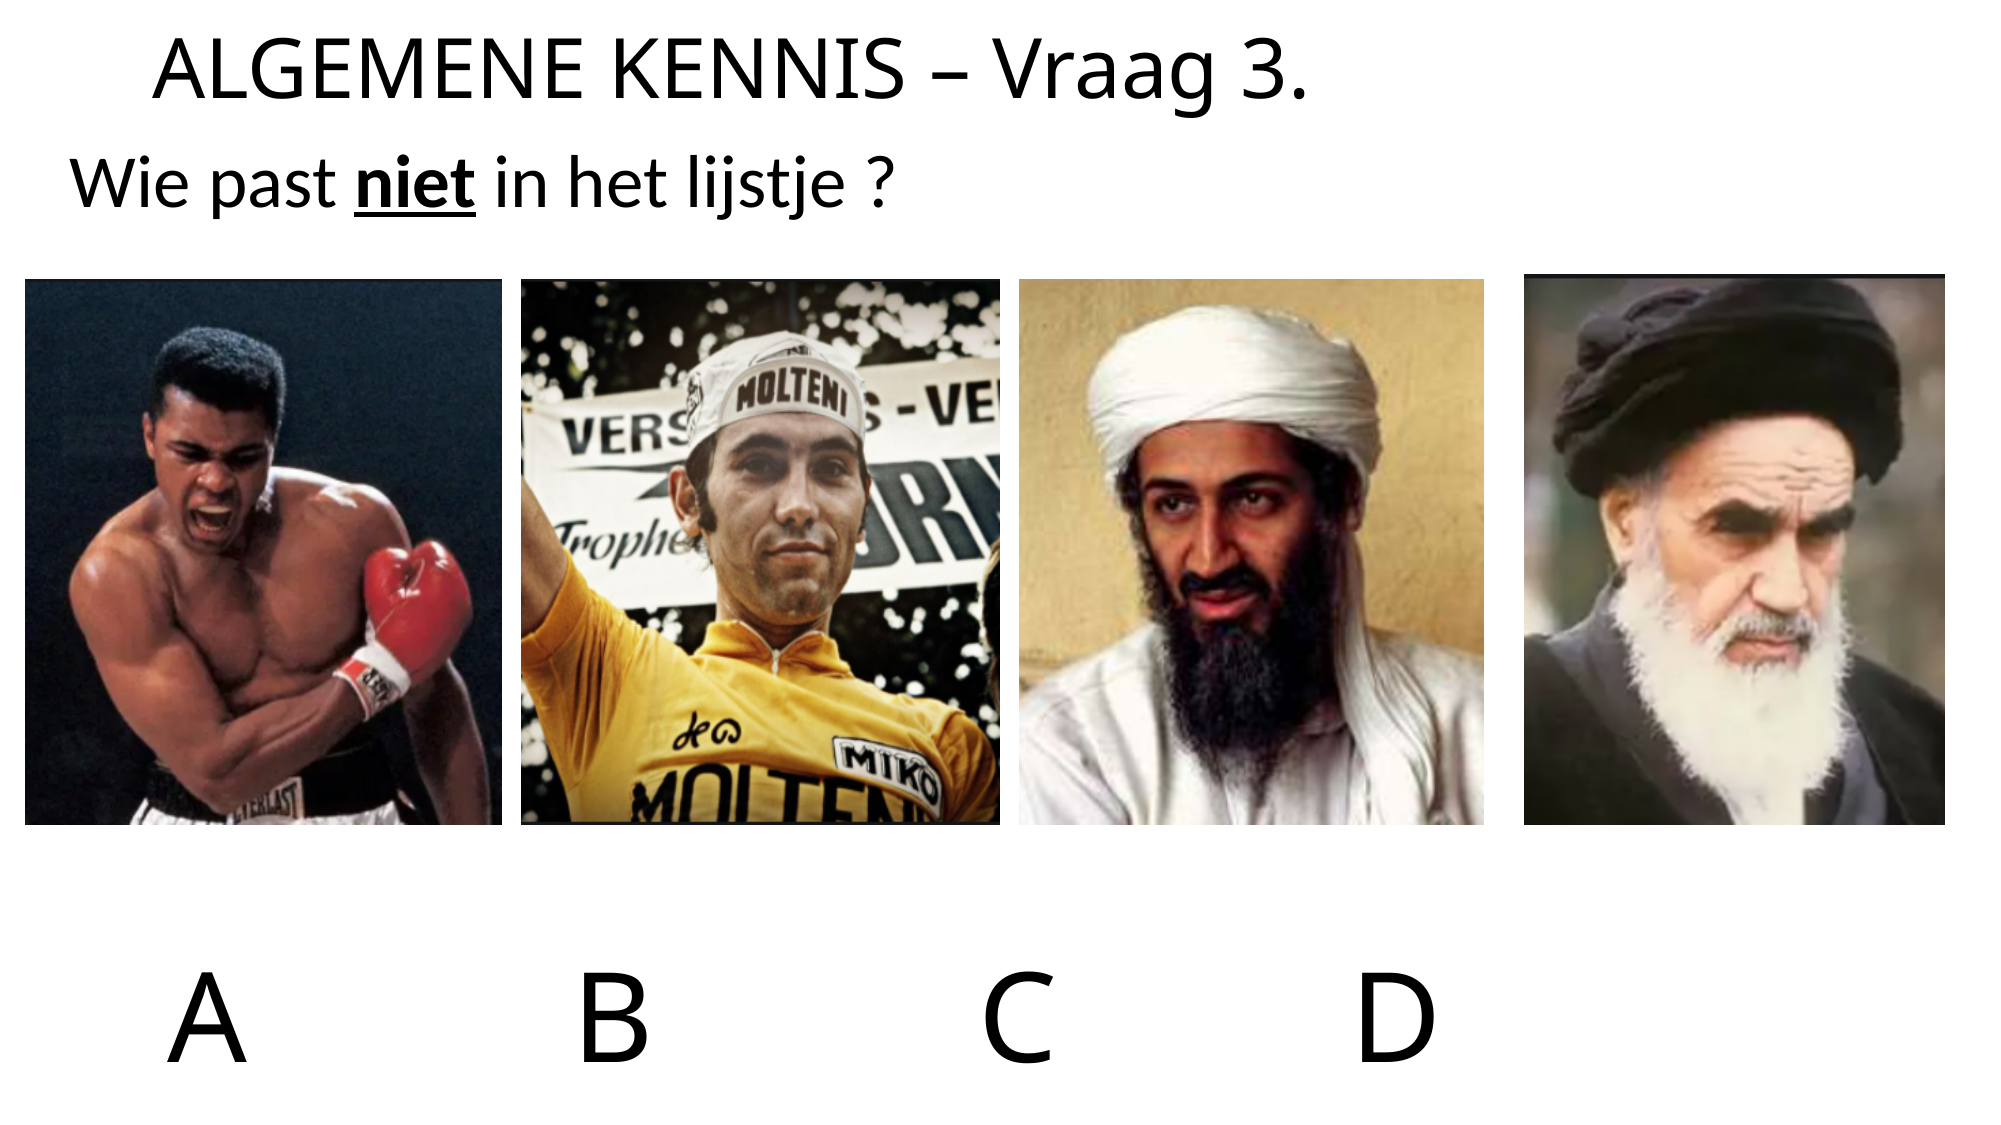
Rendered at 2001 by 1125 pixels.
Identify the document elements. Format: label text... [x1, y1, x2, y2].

text_box A B C D [55, 930, 1945, 1096]
text_box Wie past niet in het lijstje ? [55, 124, 1945, 230]
picture [521, 279, 1001, 825]
title ALGEMENE KENNIS – Vraag 3. [137, 18, 1863, 124]
picture [1524, 274, 1945, 825]
picture [1019, 279, 1484, 825]
picture [25, 279, 502, 825]
